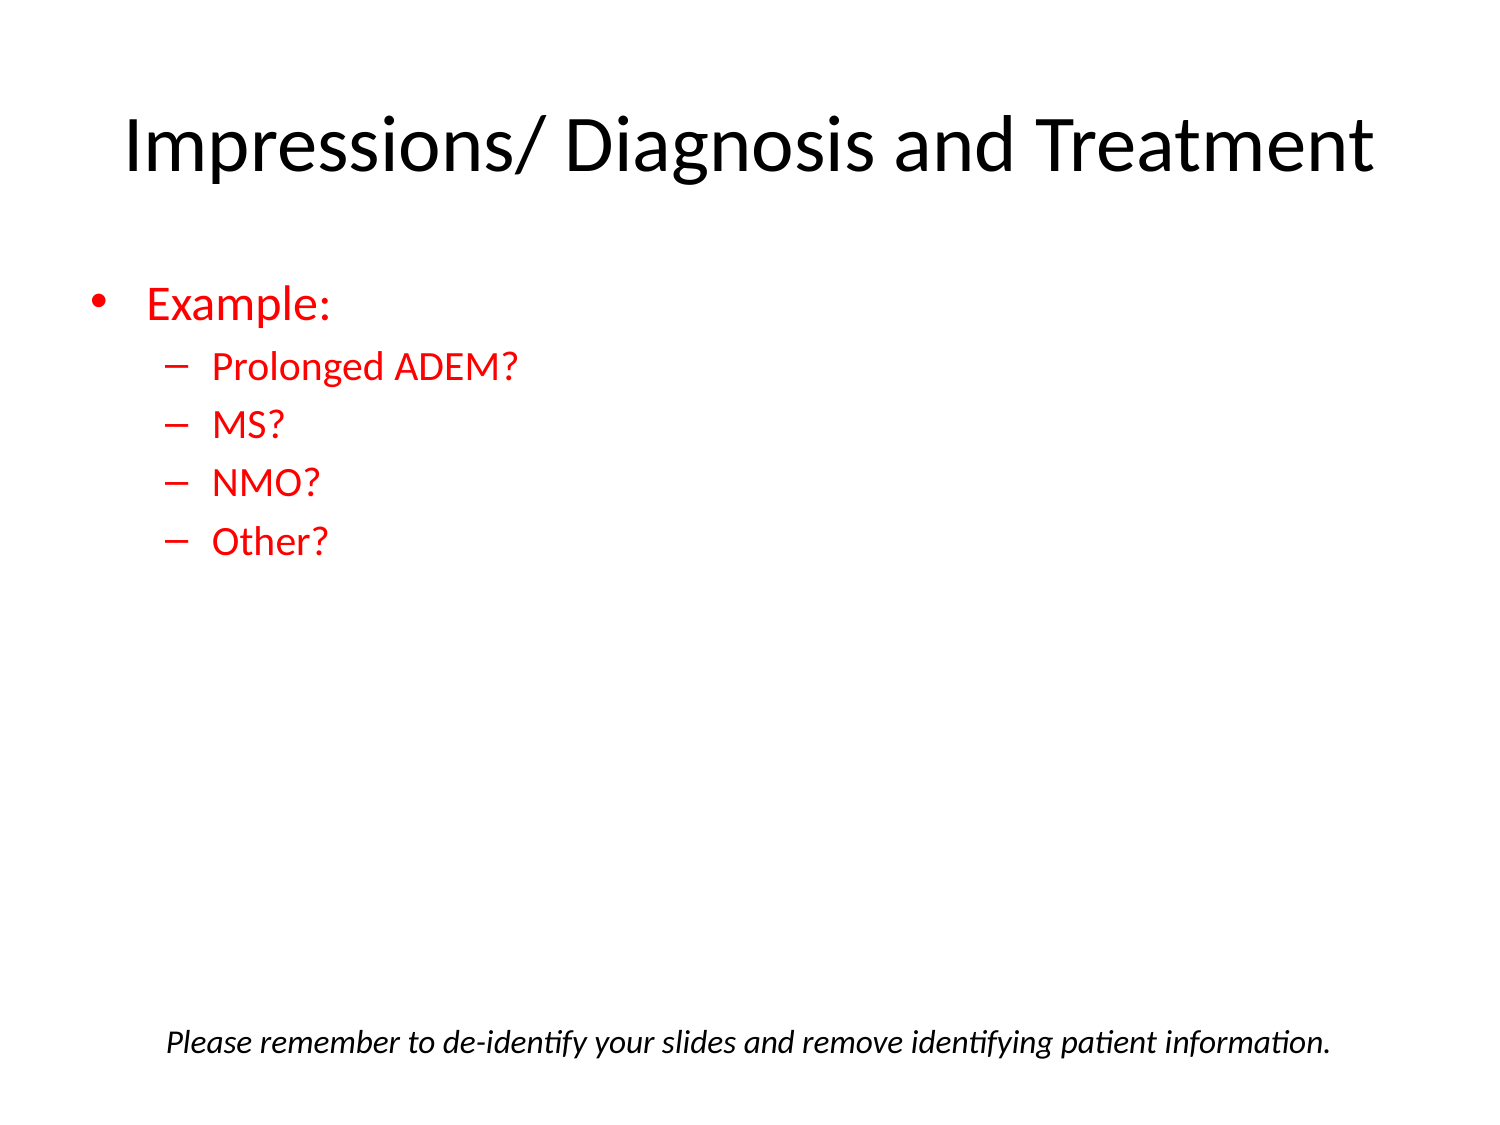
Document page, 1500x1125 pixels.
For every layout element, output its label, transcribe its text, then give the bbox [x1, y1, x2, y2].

list Example: Prolonged ADEM? MS? NMO? Other? [75, 262, 1425, 1005]
title Impressions/ Diagnosis and Treatment [75, 45, 1425, 233]
text_box Please remember to de-identify your slides and remove identifying patient information. [62, 1012, 1438, 1068]
